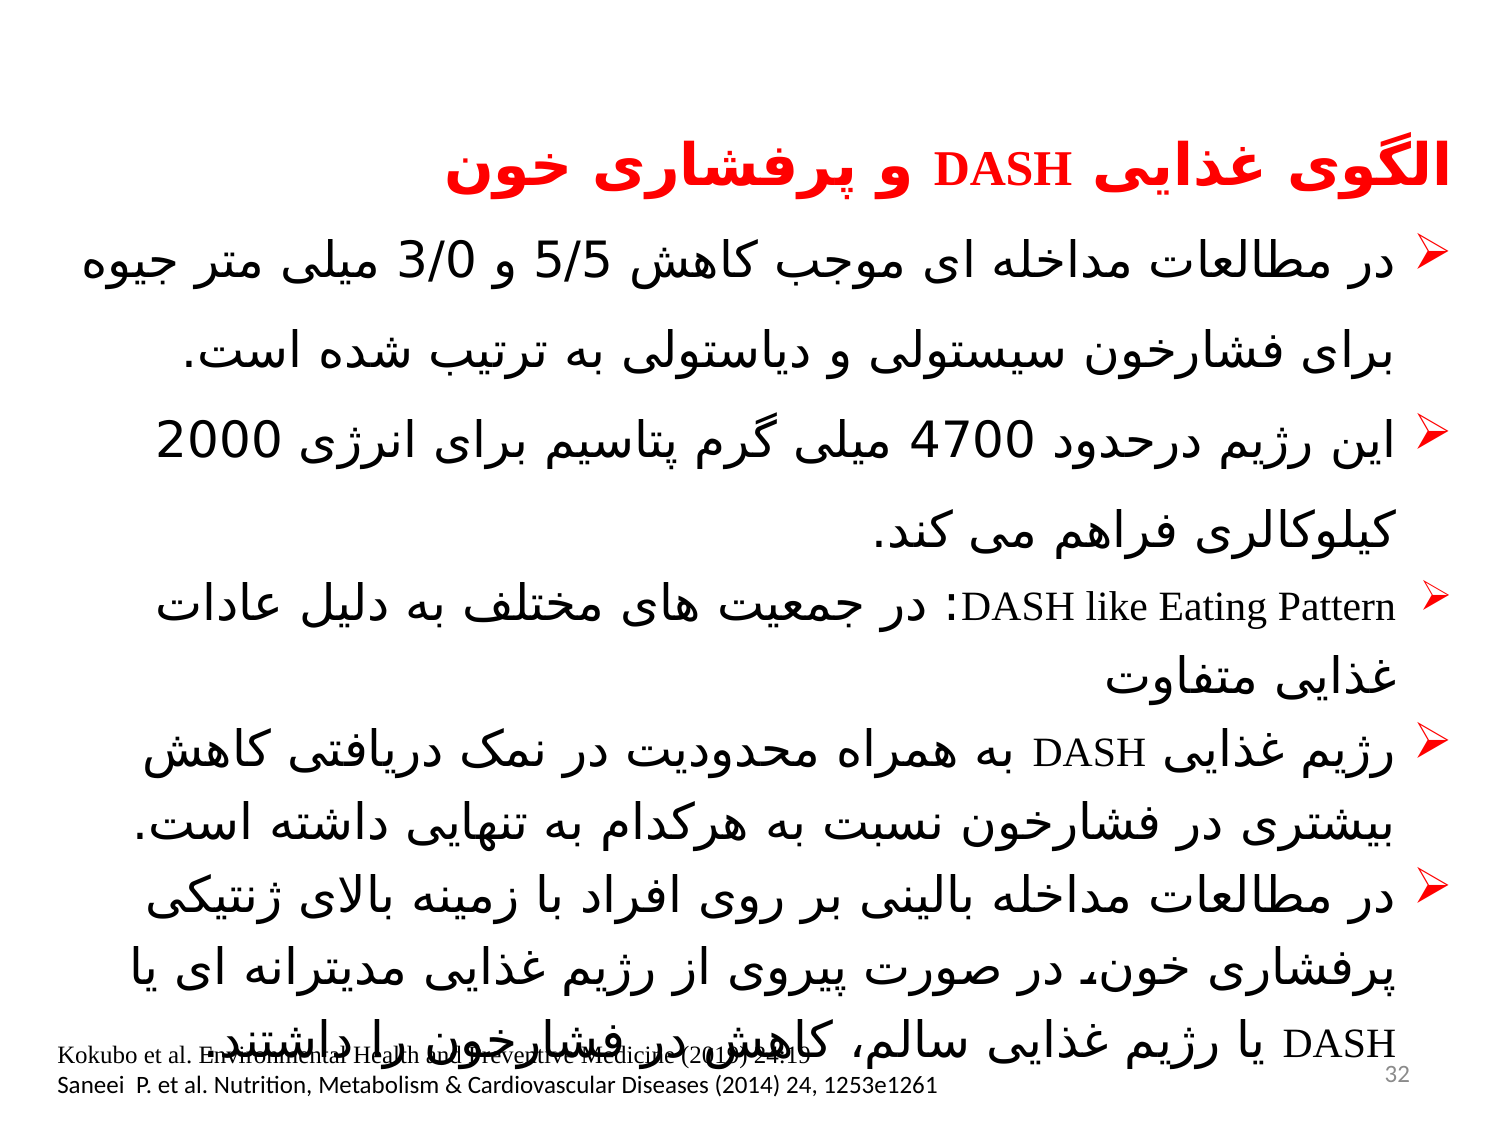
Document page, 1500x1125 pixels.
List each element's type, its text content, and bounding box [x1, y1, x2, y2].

slide_number 32 [1074, 1042, 1425, 1103]
text_box Kokubo et al. Environmental Health and Preventive Medicine (2019) 24:19 Saneei P. et al. Nutrition, Metabolism & Cardiovascular Diseases (2014) 24, 1253e1261 [42, 1030, 1205, 1106]
text_box الگوی غذایی DASH و پرفشاری خون در مطالعات مداخله ای موجب کاهش 5/5 و 3/0 میلی متر جیوه برای فشارخون سیستولی و دیاستولی به ترتیب شده است. این رژیم درحدود 4700 میلی گرم پتاسیم برای انرژی 2000 کیلوکالری فراهم می کند. DASH like Eating Pattern: در جمعیت های مختلف به دلیل عادات غذایی متفاوت رژیم غذایی DASH به همراه محدودیت در نمک دریافتی کاهش بیشتری در فشارخون نسبت به هرکدام به تنهایی داشته است. در مطالعات مداخله بالینی بر روی افراد با زمینه بالای ژنتیکی پرفشاری خون، در صورت پیروی از رژیم غذایی مدیترانه ای یا DASH یا رژیم غذایی سالم، کاهش در فشارخون را داشتند. [42, 50, 1468, 1076]
